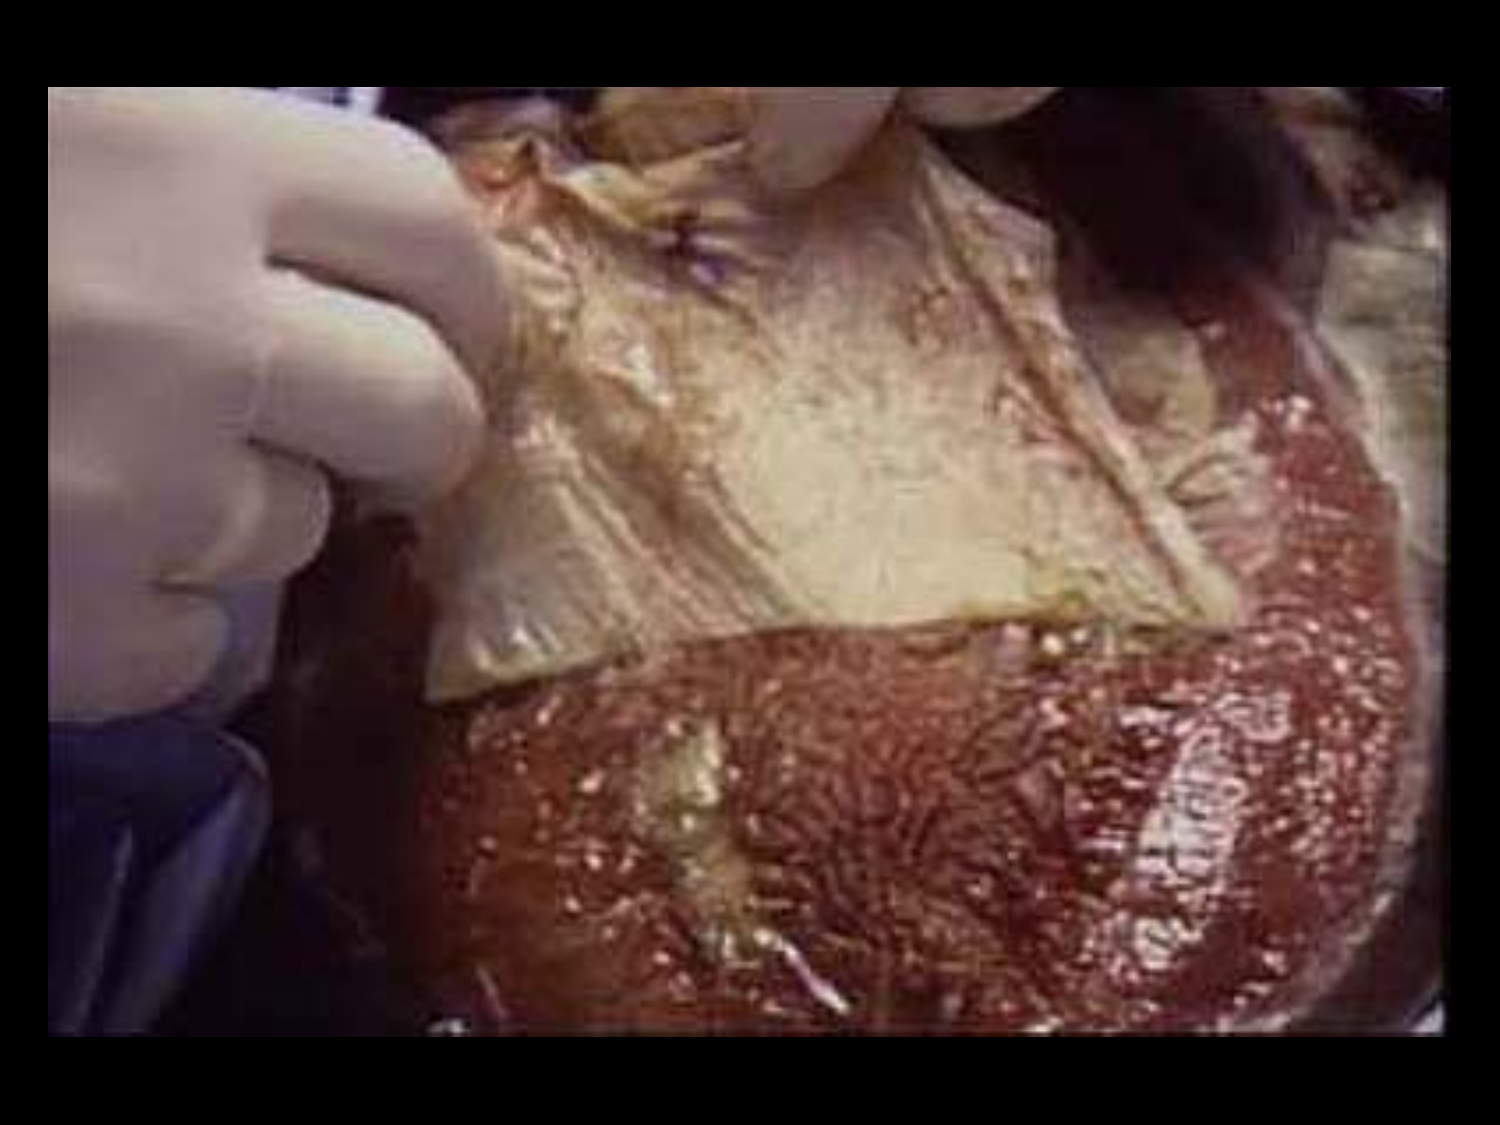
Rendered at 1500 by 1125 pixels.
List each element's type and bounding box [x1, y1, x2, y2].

picture [48, 87, 1452, 1038]
